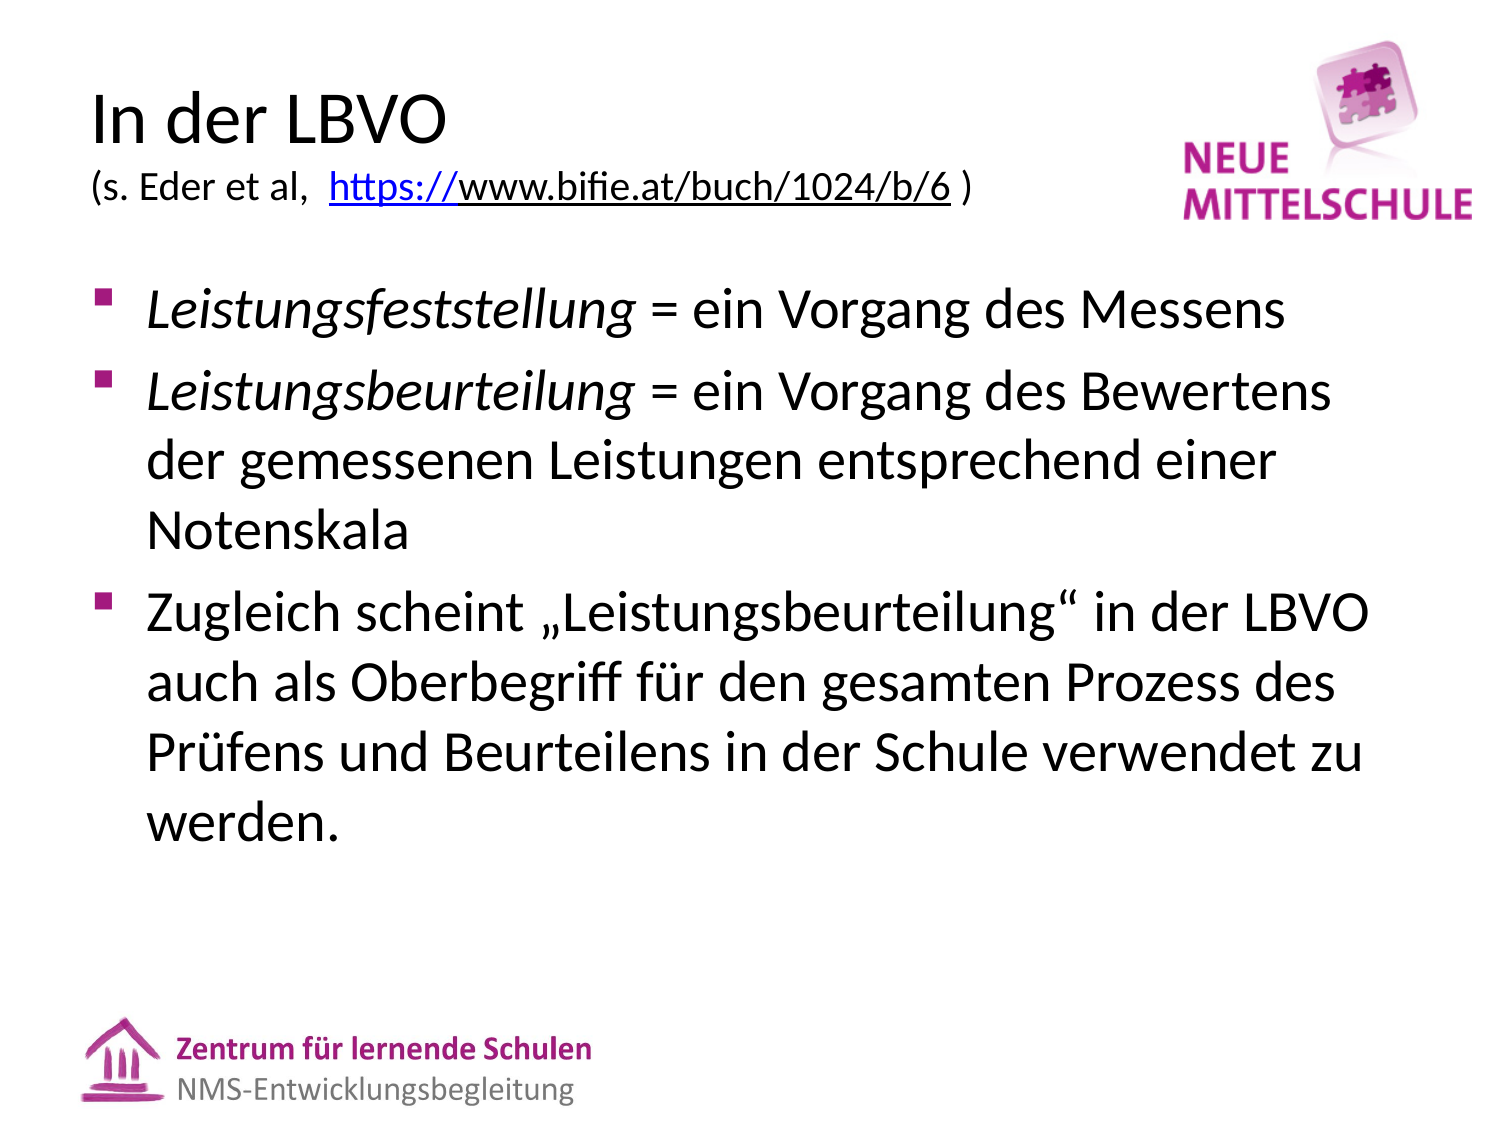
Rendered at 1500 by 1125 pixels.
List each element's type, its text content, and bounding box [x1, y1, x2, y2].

list Leistungsfeststellung = ein Vorgang des Messens Leistungsbeurteilung = ein Vorgang des Bewertens der gemessenen Leistungen entsprechend einer Notenskala Zugleich scheint „Leistungsbeurteilung“ in der LBVO auch als Oberbegriff für den gesamten Prozess des Prüfens und Beurteilens in der Schule verwendet zu werden. [75, 262, 1425, 1005]
picture [77, 1011, 632, 1125]
picture [1183, 24, 1472, 220]
title In der LBVO (s. Eder et al, https://www.bifie.at/buch/1024/b/6 ) [75, 45, 1152, 233]
